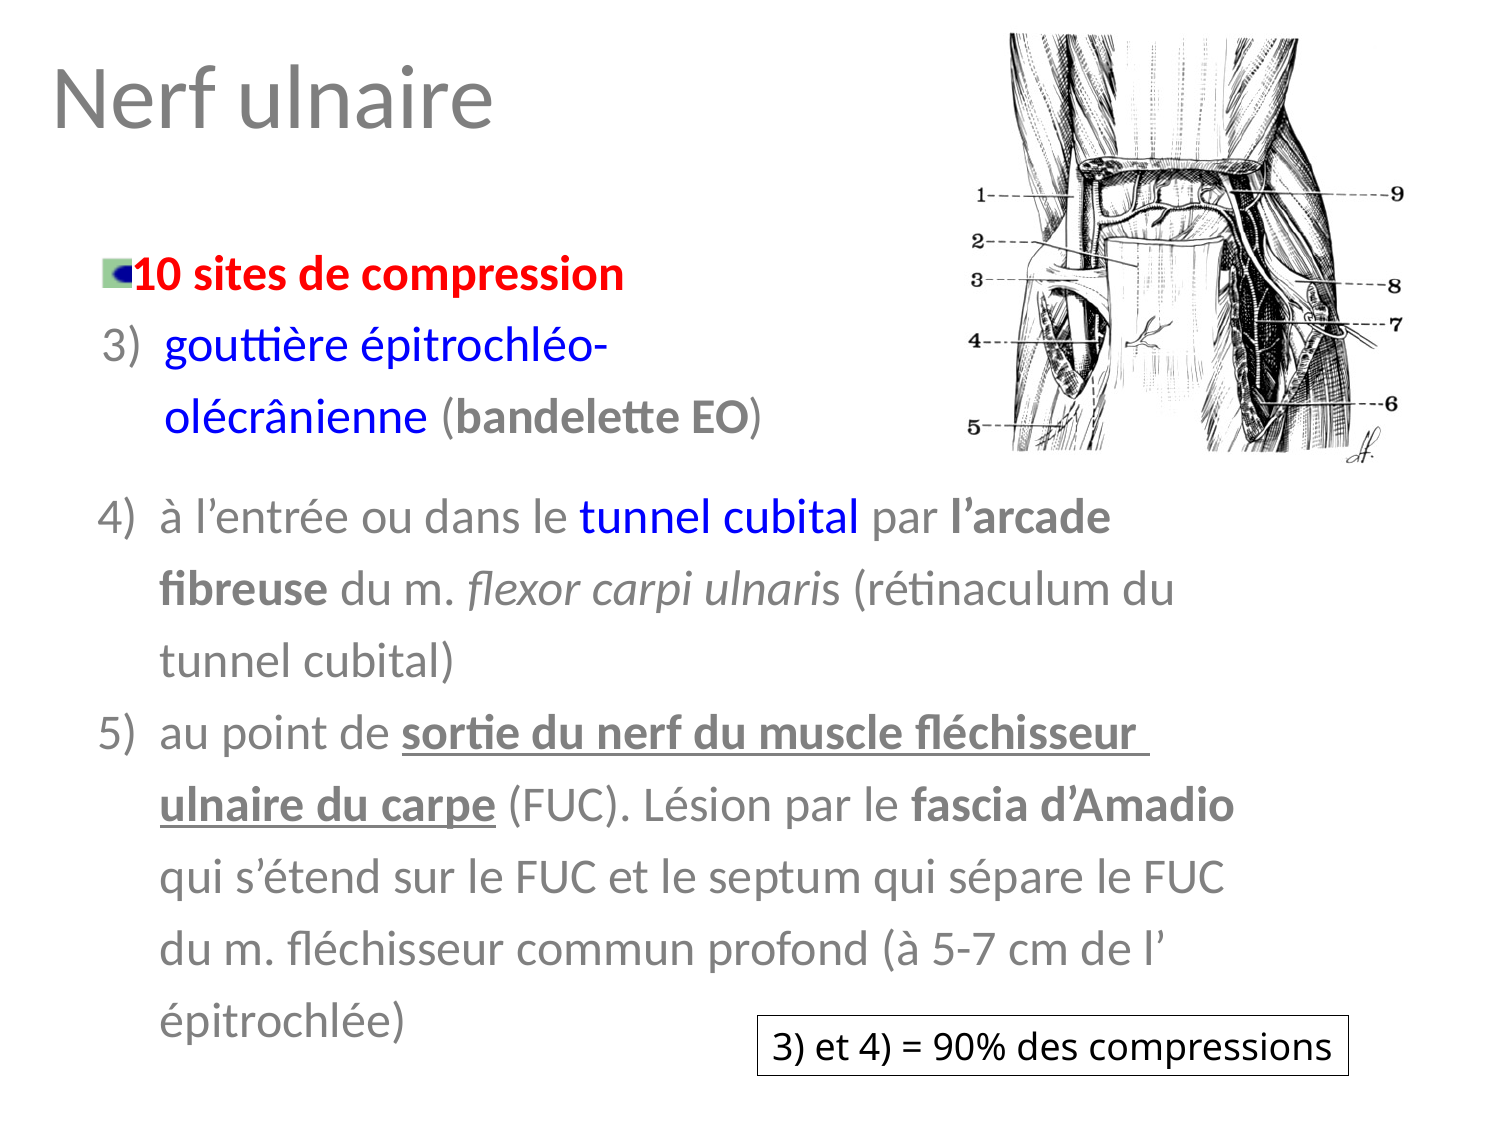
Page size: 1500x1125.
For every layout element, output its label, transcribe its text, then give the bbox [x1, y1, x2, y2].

text_box 3) et 4) = 90% des compressions [757, 1015, 1349, 1076]
picture [96, 252, 132, 288]
text_box 4) à l’entrée ou dans le tunnel cubital par l’arcade fibreuse du m. flexor carpi ulnaris (rétinaculum du tunnel cubital) 5) au point de sortie du nerf du muscle fléchisseur ulnaire du carpe (FUC). Lésion par le fascia d’Amadio qui s’étend sur le FUC et le septum qui sépare le FUC du m. fléchisseur commun profond (à 5-7 cm de l’ épitrochlée) [82, 463, 1262, 1055]
text_box 10 sites de compression 3) gouttière épitrochléo- olécrânienne (bandelette EO) [9, 220, 928, 452]
picture [933, 24, 1431, 464]
text_box Nerf ulnaire [36, 28, 532, 220]
